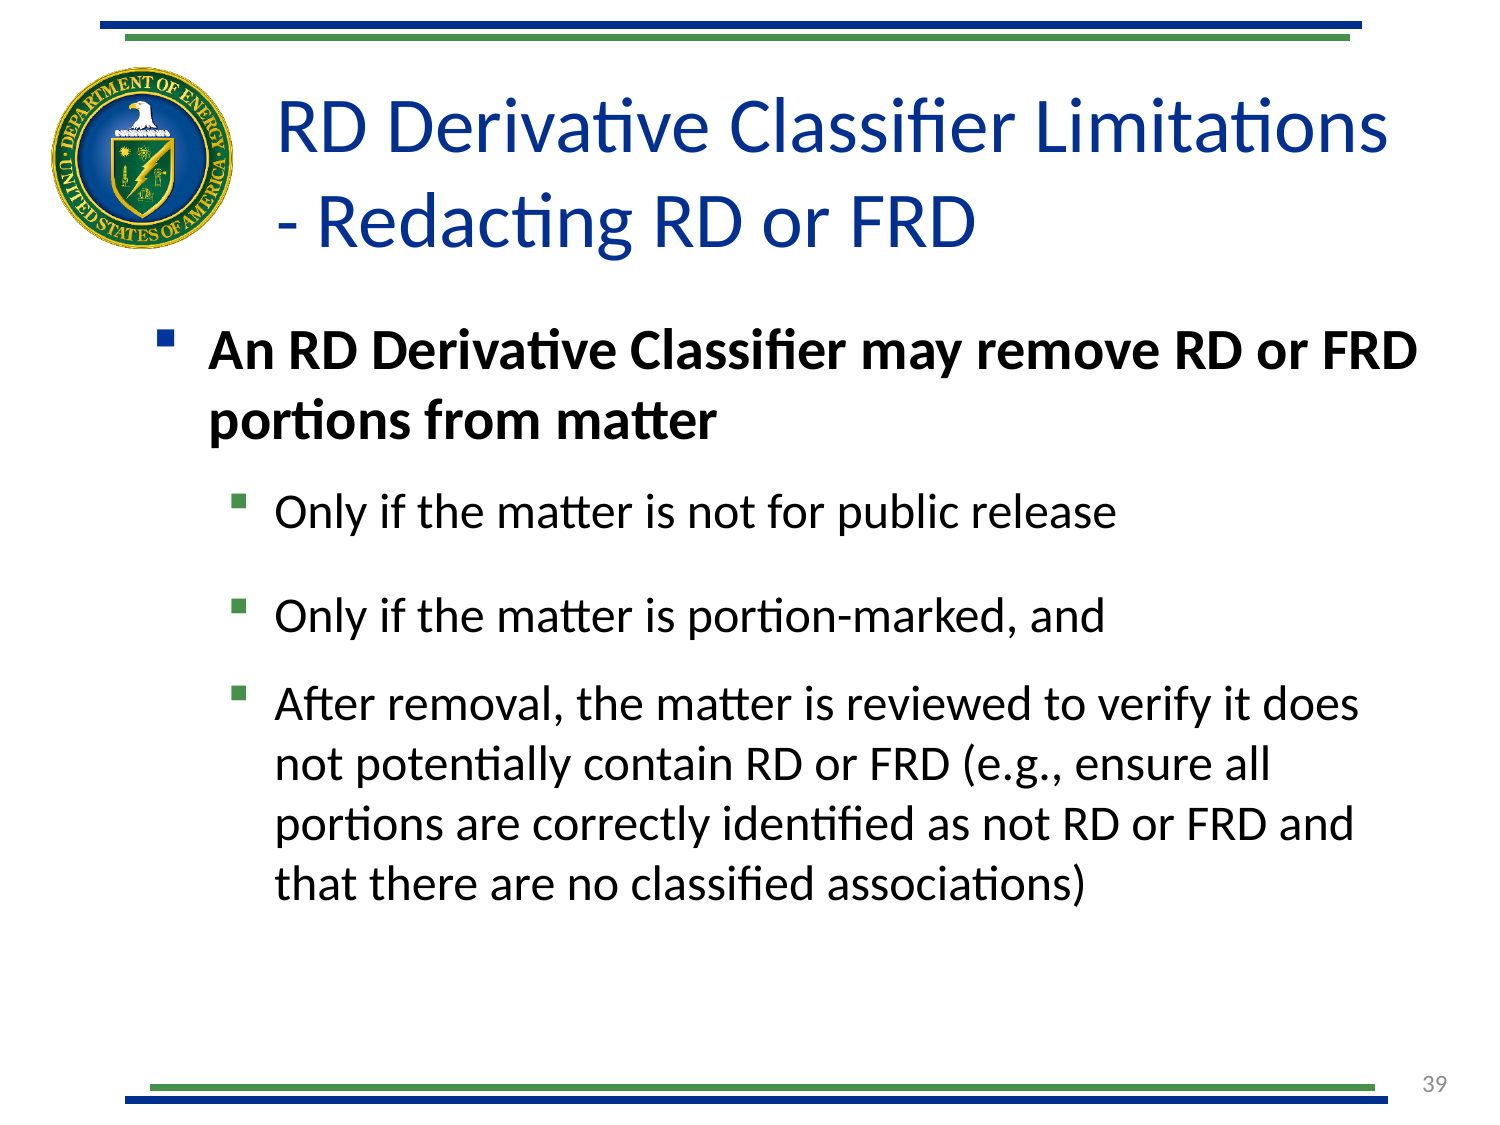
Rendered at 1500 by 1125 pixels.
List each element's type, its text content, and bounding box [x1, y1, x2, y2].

slide_number 39 [1112, 1052, 1463, 1113]
list An RD Derivative Classifier may remove RD or FRD portions from matter Only if the matter is not for public release Only if the matter is portion-marked, and After removal, the matter is reviewed to verify it does not potentially contain RD or FRD (e.g., ensure all portions are correctly identified as not RD or FRD and that there are no classified associations) [137, 303, 1450, 1088]
title RD Derivative Classifier Limitations - Redacting RD or FRD [261, 75, 1412, 263]
picture [51, 67, 233, 249]
